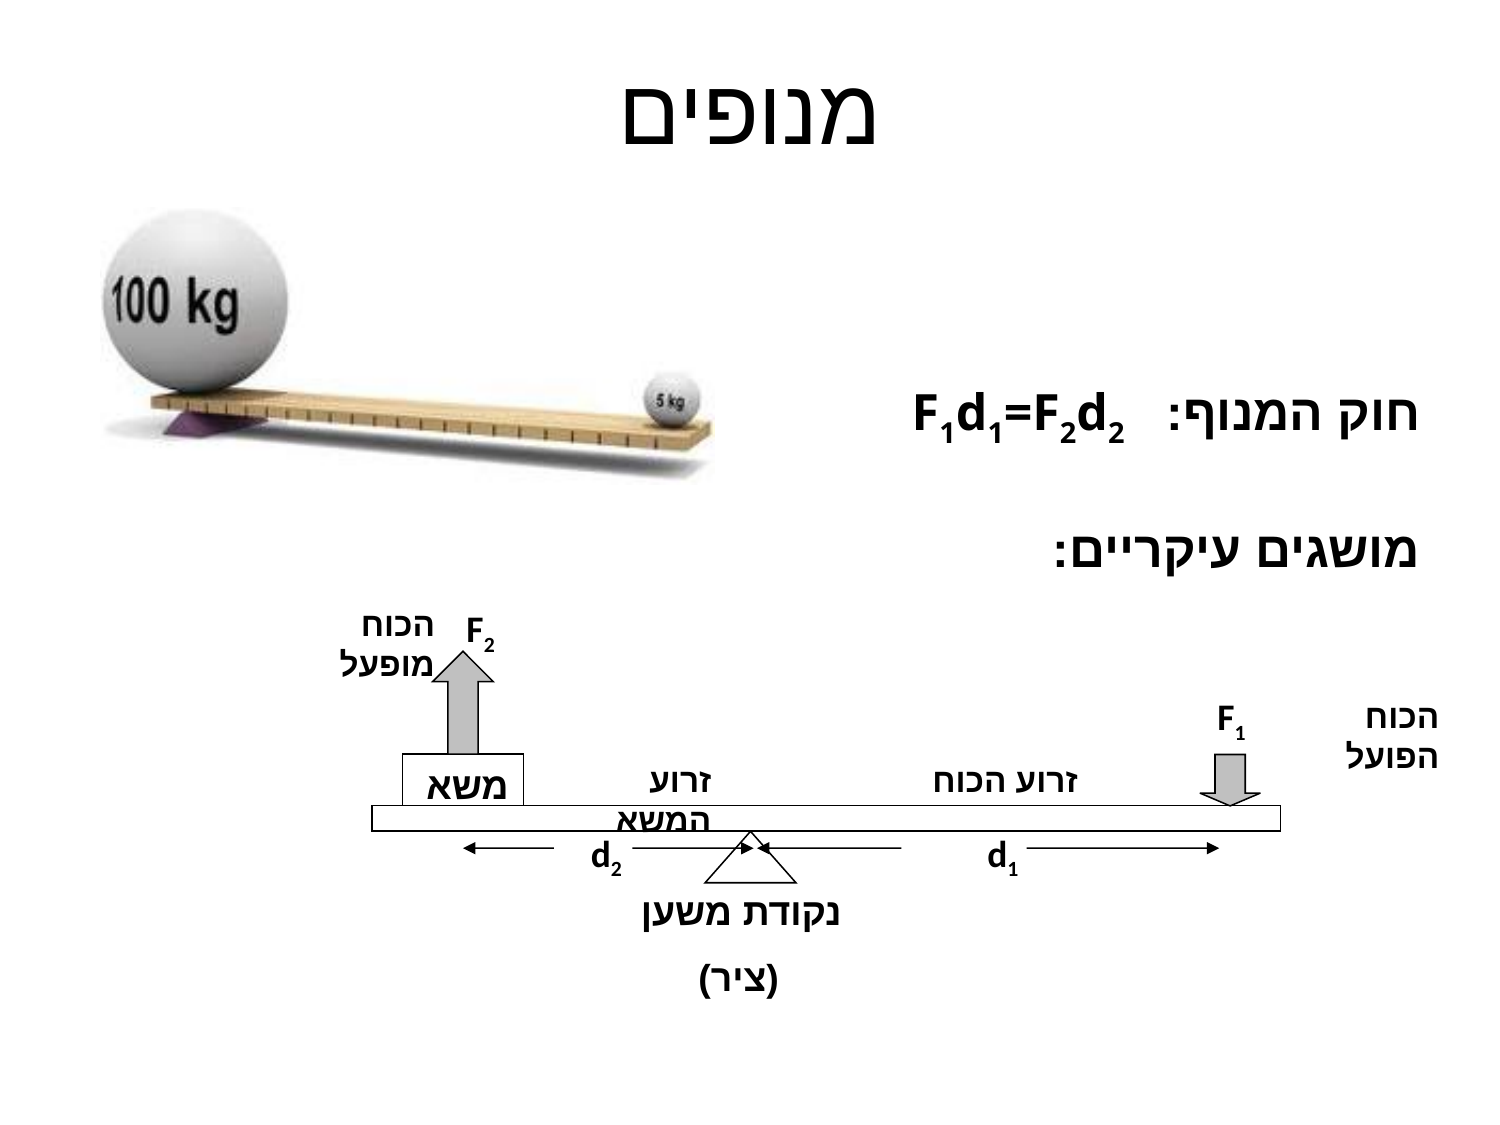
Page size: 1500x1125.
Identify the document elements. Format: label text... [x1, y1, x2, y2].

picture [100, 207, 715, 486]
title מנופים [75, 45, 1425, 171]
text_box הכוח הפועל [1285, 687, 1455, 742]
text_box חוק המנוף: F1d1=F2d2 מושגים עיקריים: [773, 373, 1436, 653]
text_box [371, 597, 1281, 930]
text_box הכוח מופעל [249, 595, 450, 650]
